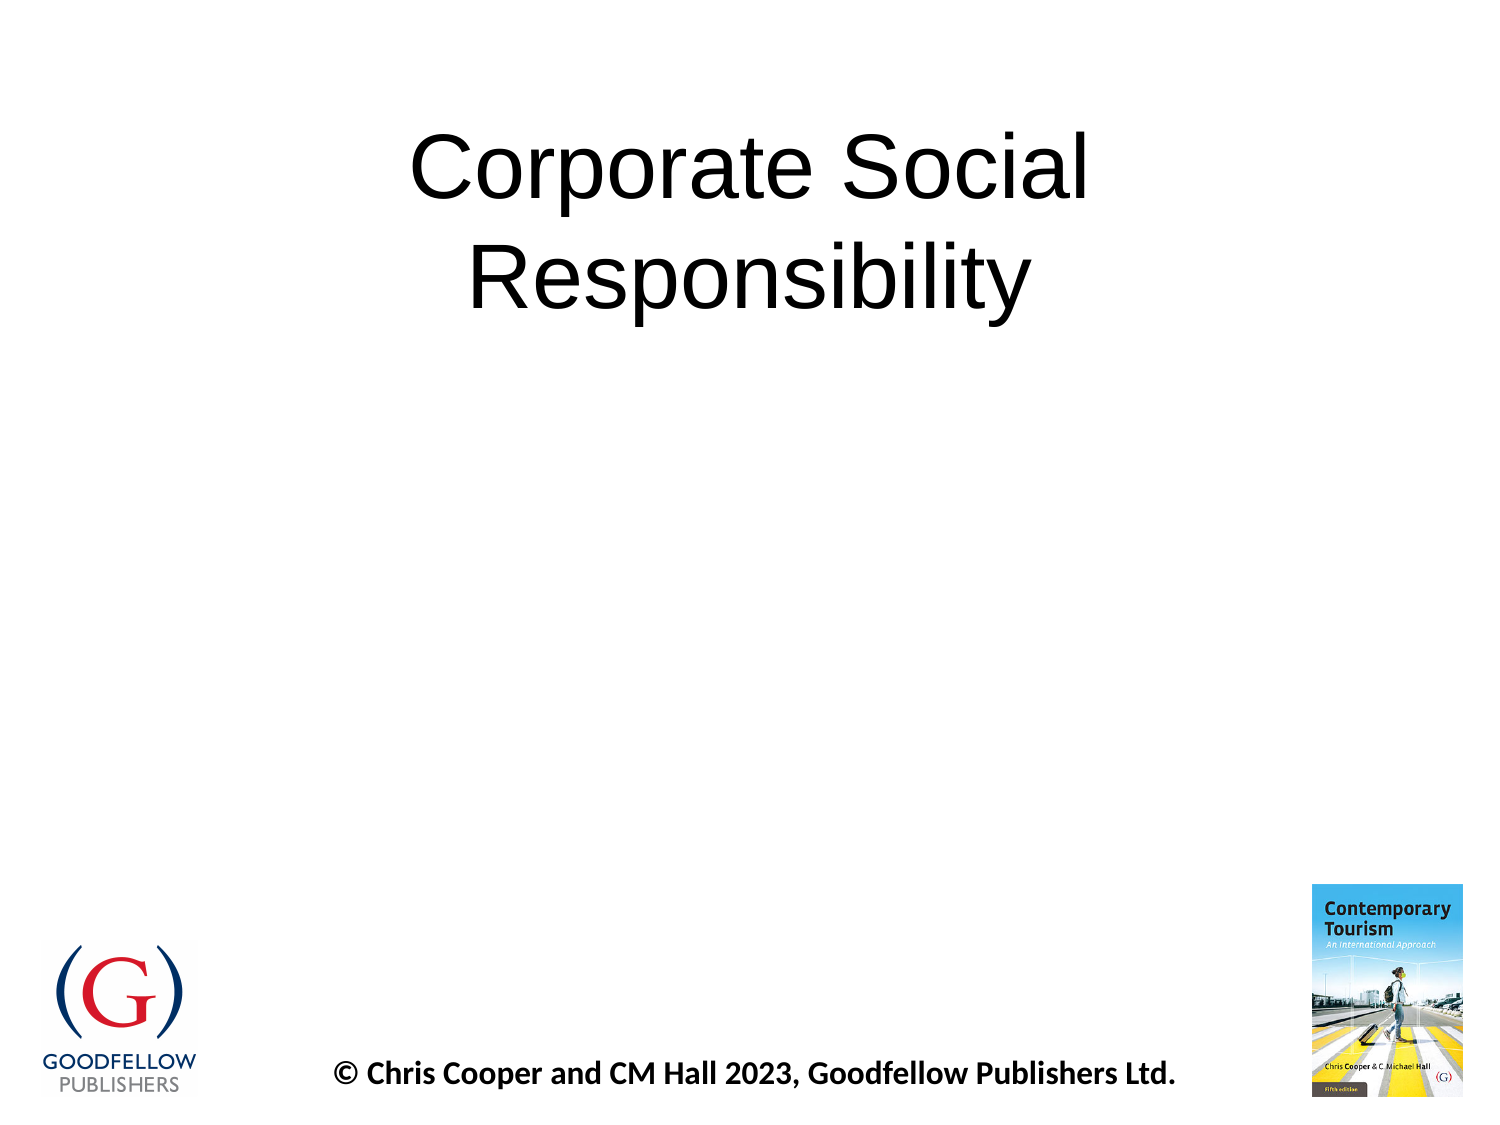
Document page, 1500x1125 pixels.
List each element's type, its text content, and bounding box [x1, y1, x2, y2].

title Corporate Social Responsibility [112, 99, 1388, 288]
picture [1312, 884, 1463, 1097]
picture [41, 940, 198, 1097]
